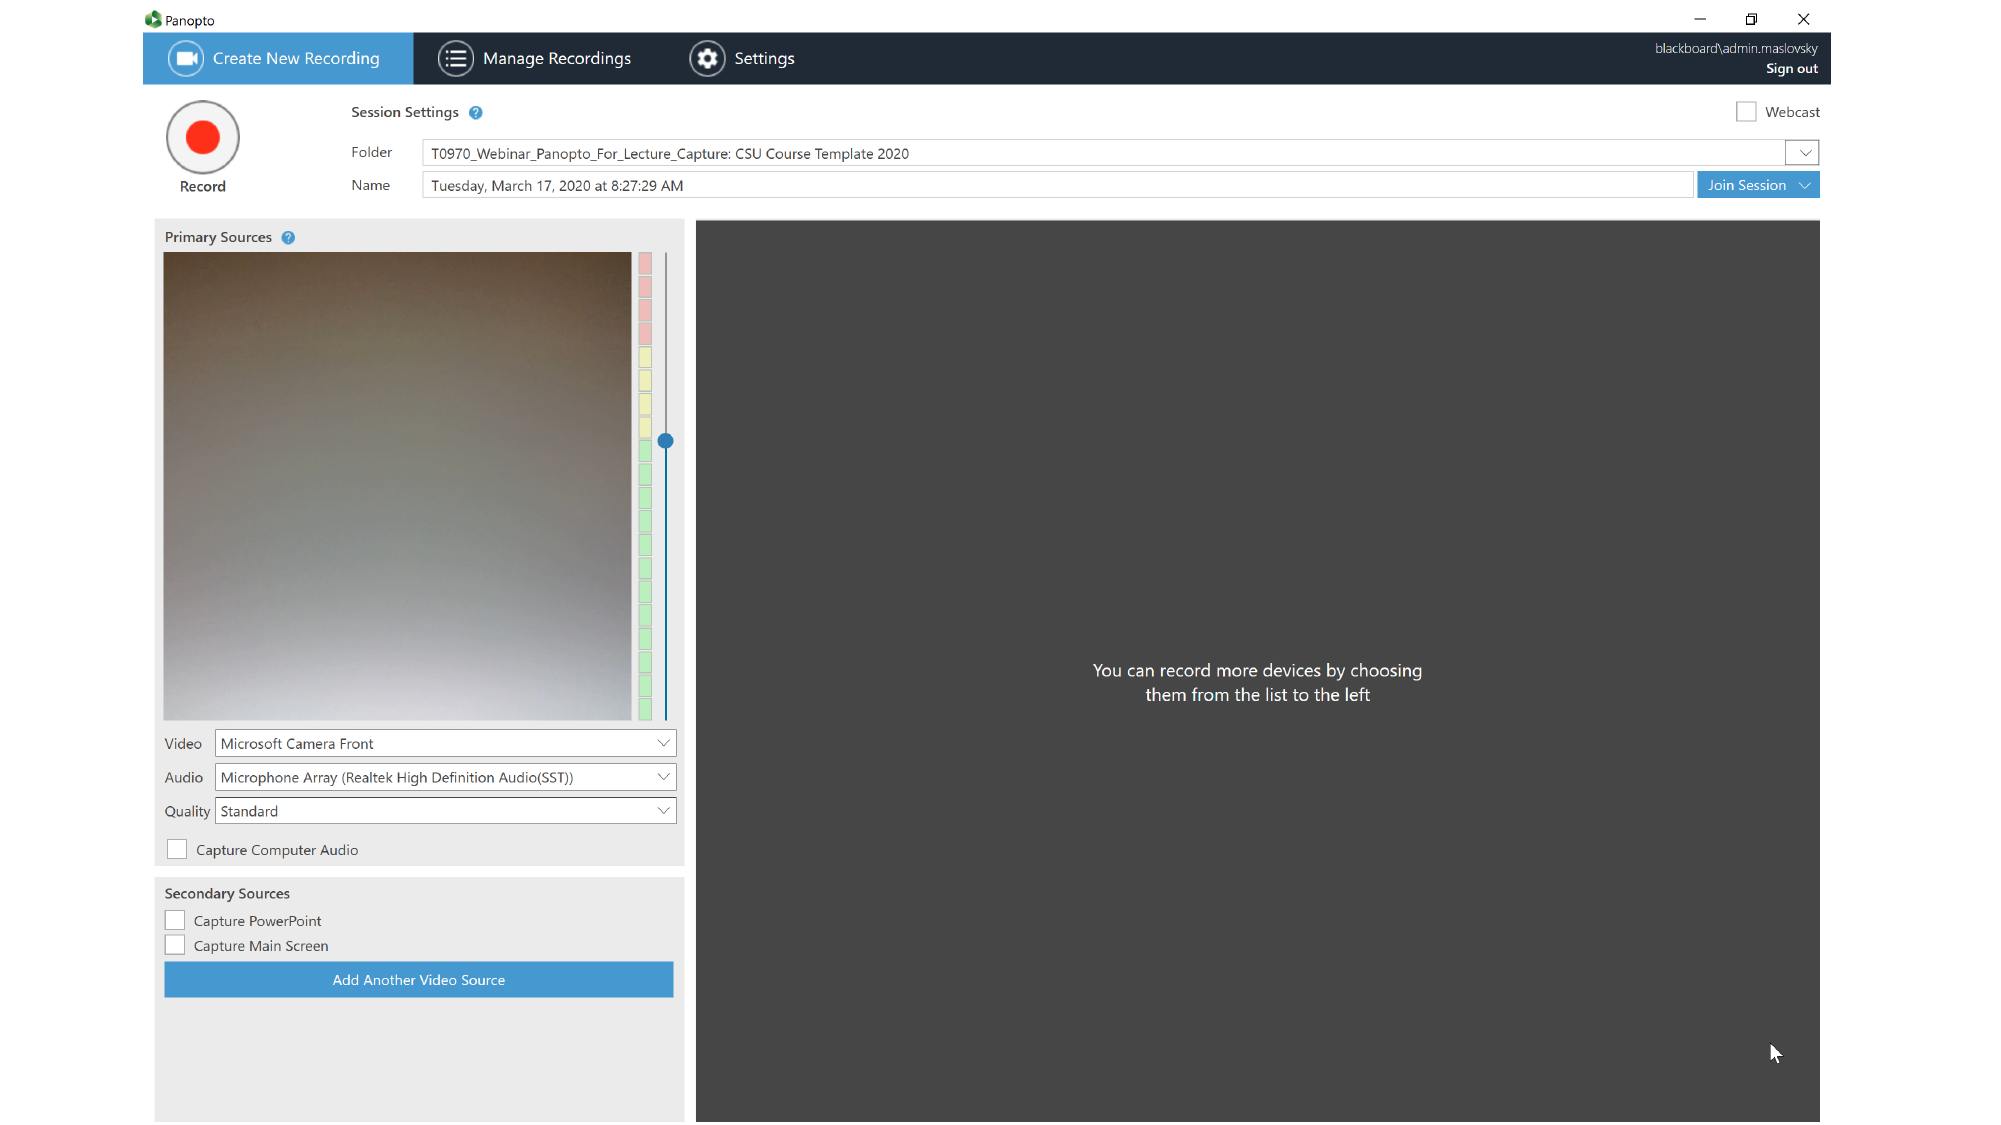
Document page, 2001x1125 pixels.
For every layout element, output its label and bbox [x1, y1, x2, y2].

picture [143, 7, 1831, 1125]
